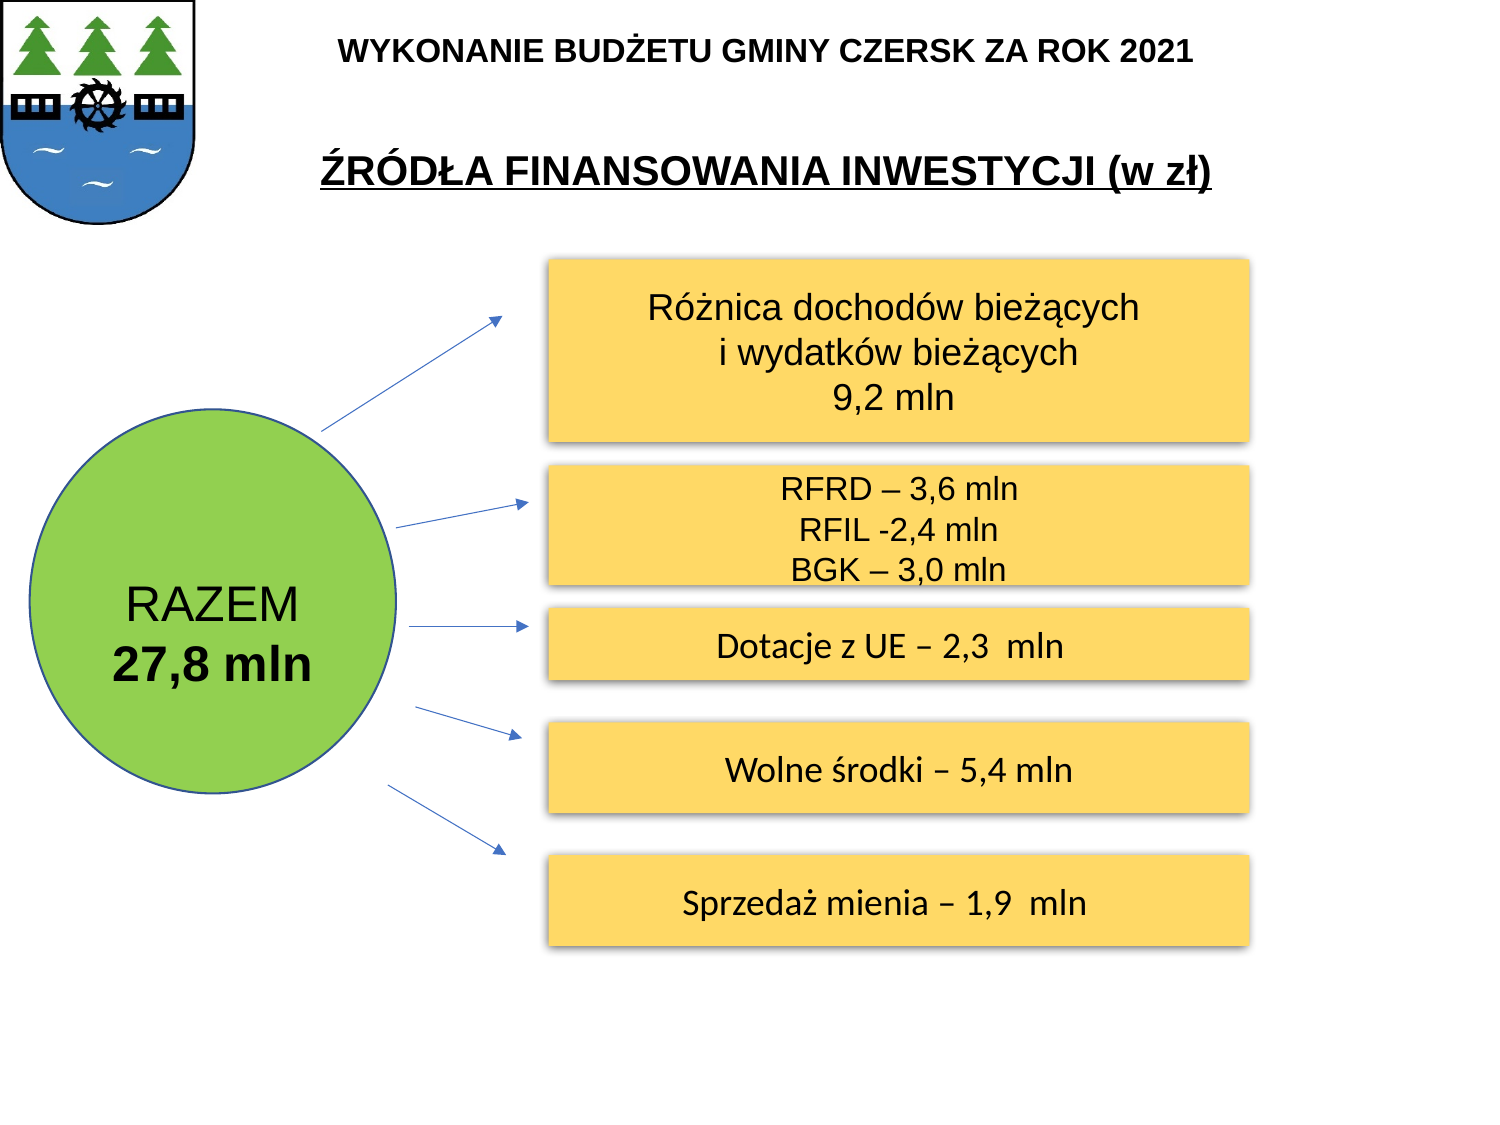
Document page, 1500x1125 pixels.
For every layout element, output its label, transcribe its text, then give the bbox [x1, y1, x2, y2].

title WYKONANIE BUDŻETU GMINY CZERSK ZA ROK 2021 [197, 0, 1414, 174]
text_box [395, 502, 529, 528]
text_box Różnica dochodów bieżących i wydatków bieżących 9,2 mln [548, 259, 1250, 442]
text_box Wolne środki – 5,4 mln [548, 722, 1250, 814]
text_box RAZEM 27,8 mln [28, 408, 397, 795]
text_box Sprzedaż mienia – 1,9 mln [548, 855, 1250, 946]
text_box Dotacje z UE – 2,3 mln [548, 607, 1250, 681]
text_box ŹRÓDŁA FINANSOWANIA INWESTYCJI (w zł) [208, 136, 1325, 201]
text_box RFRD – 3,6 mln RFIL -2,4 mln BGK – 3,0 mln [548, 465, 1250, 586]
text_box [387, 784, 507, 856]
picture [0, 0, 197, 225]
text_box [415, 706, 523, 739]
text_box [321, 315, 503, 432]
